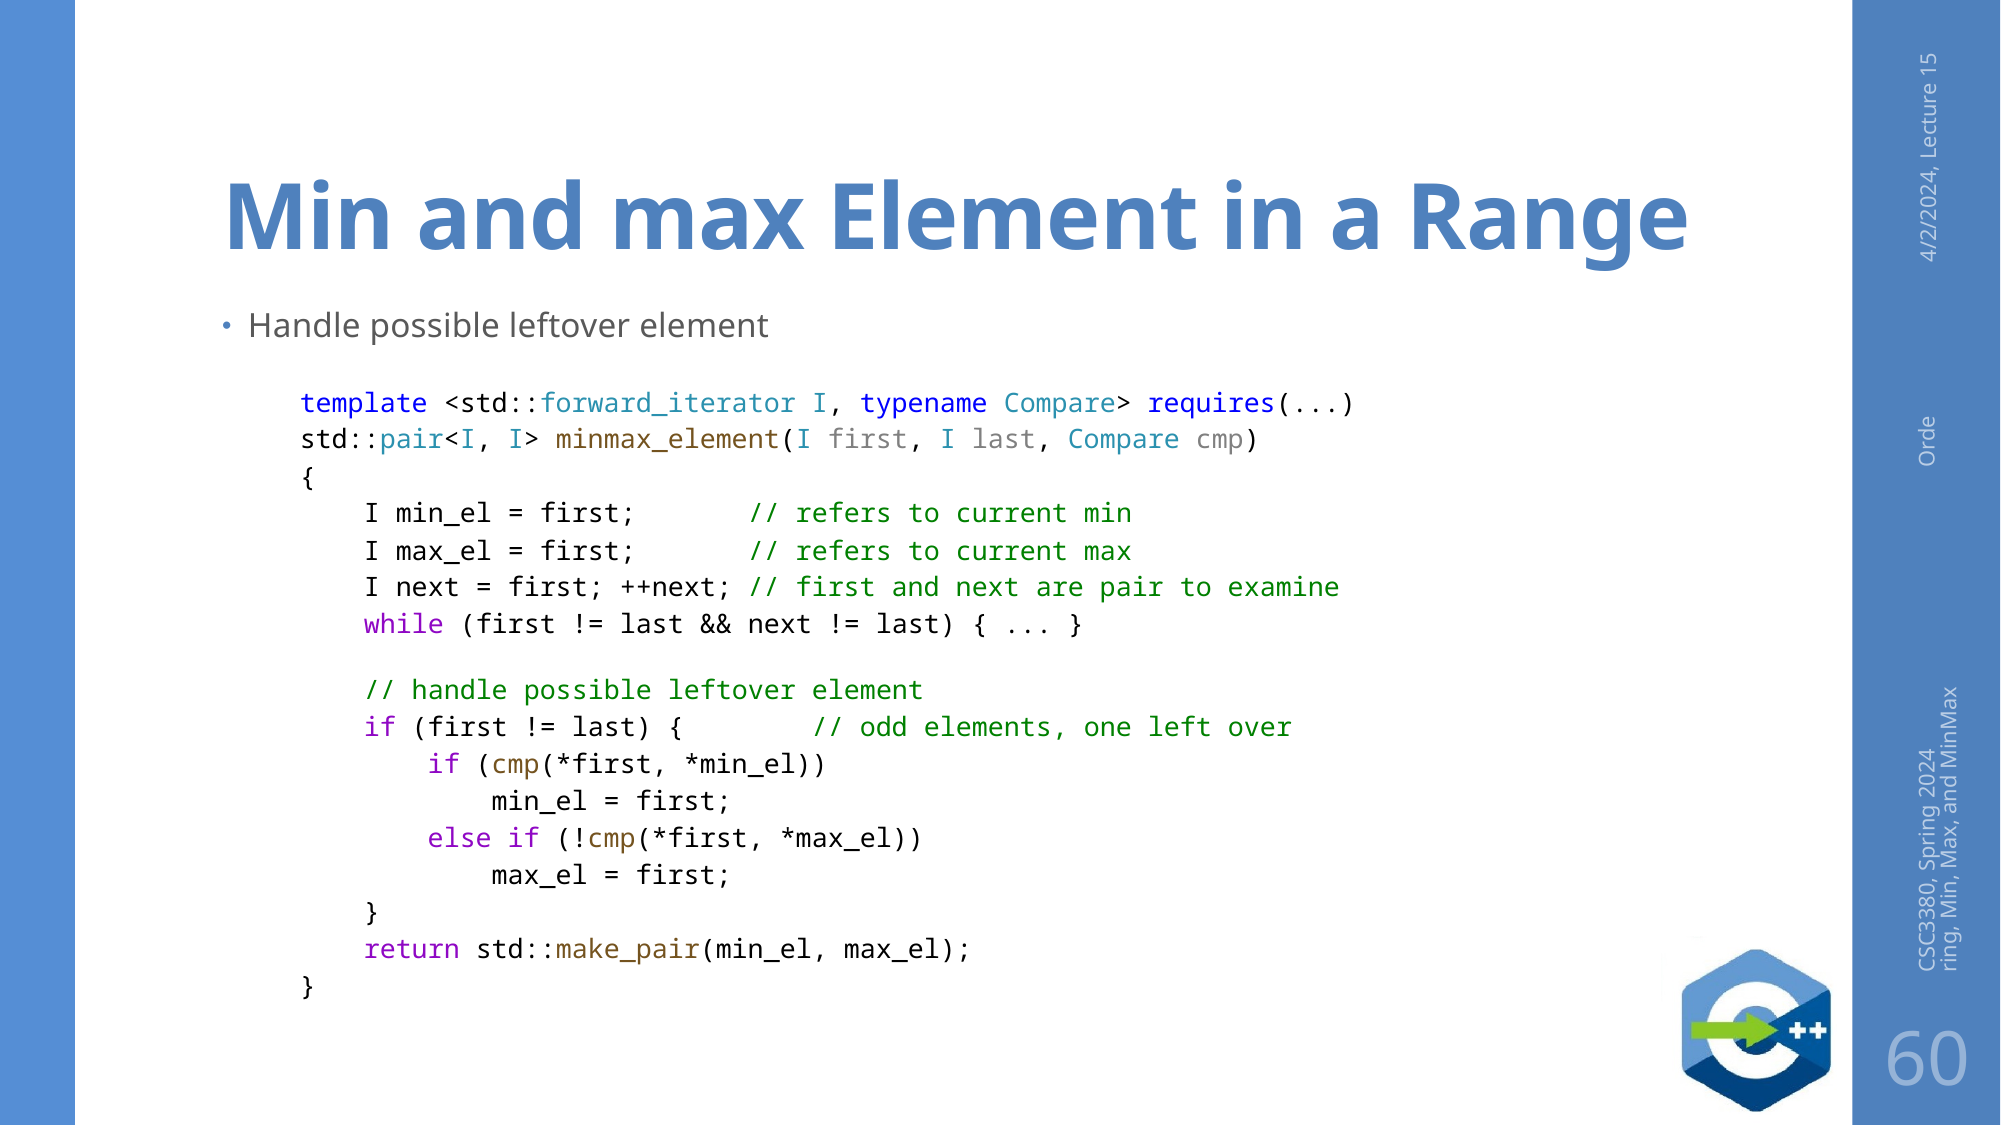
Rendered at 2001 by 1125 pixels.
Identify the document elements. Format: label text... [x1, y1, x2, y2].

slide_number 60 [1852, 1012, 2000, 1110]
title Min and max Element in a Range [206, 48, 1797, 278]
picture [1661, 936, 1851, 1125]
footer CSC3380, Spring 2024 Ordering, Min, Max, and MinMax [1897, 400, 1958, 988]
list Handle possible leftover element template <std::forward_iterator I, typename Compare> requires(...) std::pair<I, I> minmax_element(I first, I last, Compare cmp) { I min_el = first; // refers to current min I max_el = first; // refers to current max I next = first; ++next; // first and next are pair to examine while (first != last && next != last) { ... } // handle possible leftover element if (first != last) { // odd elements, one left over if (cmp(*first, *min_el)) min_el = first; else if (!cmp(*first, *max_el)) max_el = first; } return std::make_pair(min_el, max_el); } [206, 299, 1617, 1014]
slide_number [1897, 37, 1958, 351]
